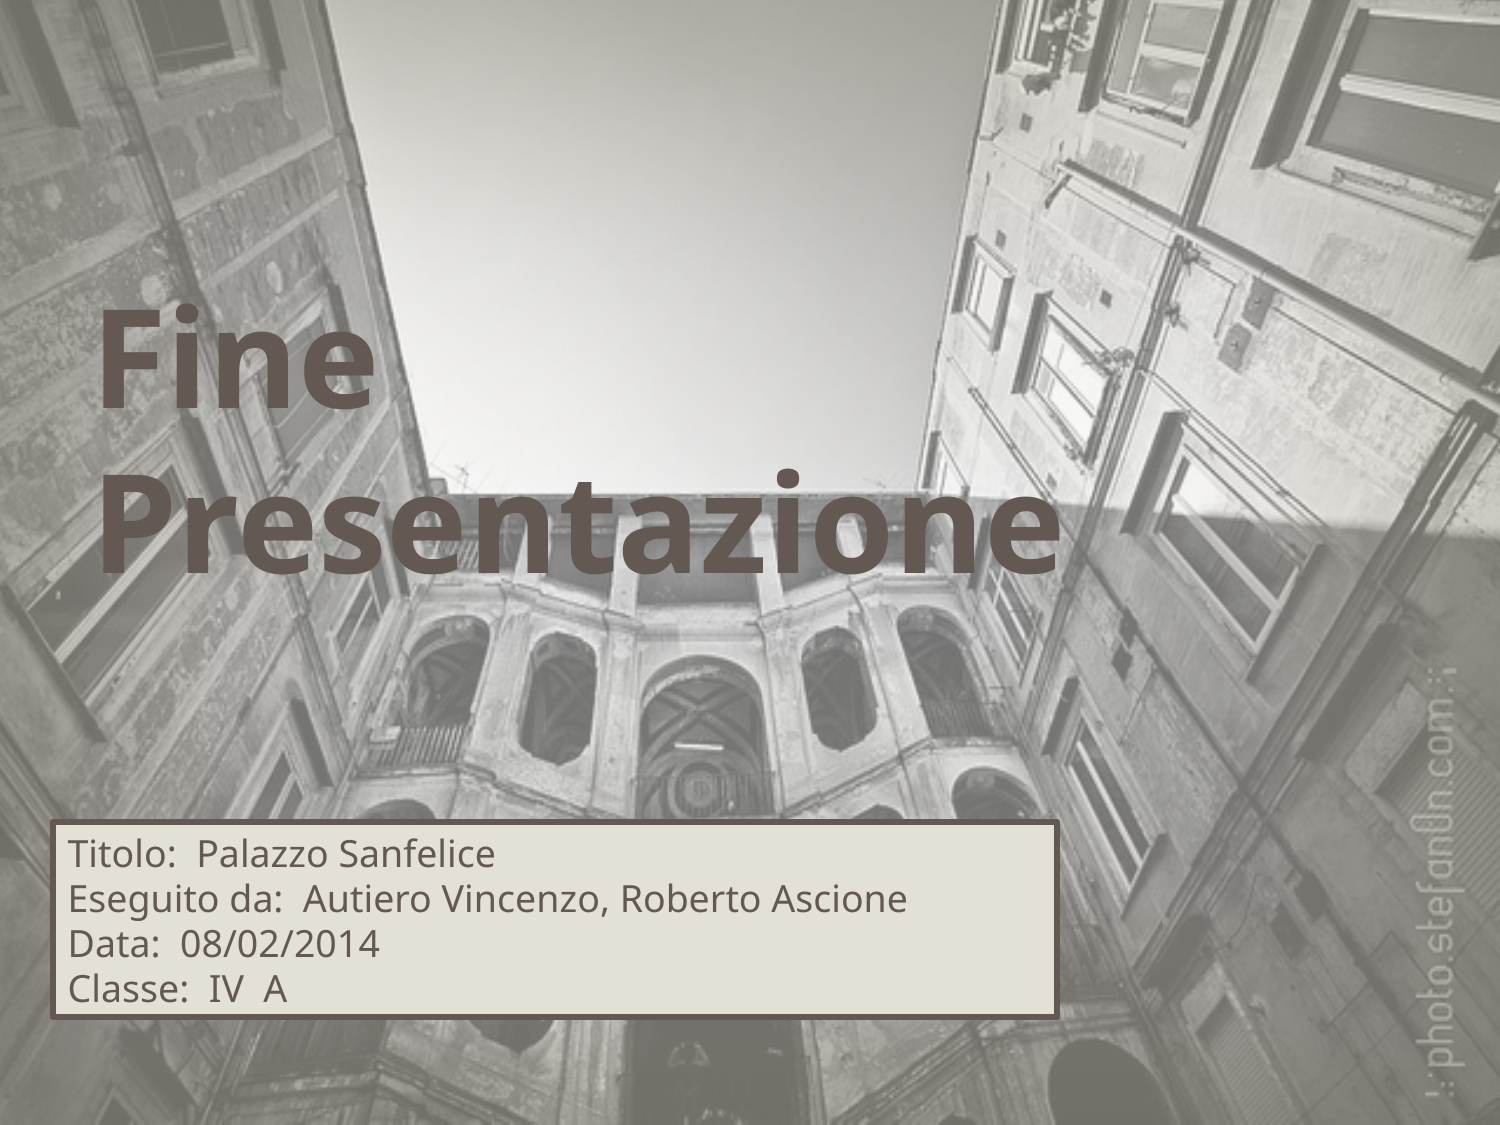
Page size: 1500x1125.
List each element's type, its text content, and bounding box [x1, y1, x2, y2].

text_box Titolo: Palazzo Sanfelice Eseguito da: Autiero Vincenzo, Roberto Ascione Data: 08/02/2014 Classe: IV A [51, 821, 1059, 1019]
text_box Fine Presentazione [76, 263, 1388, 609]
